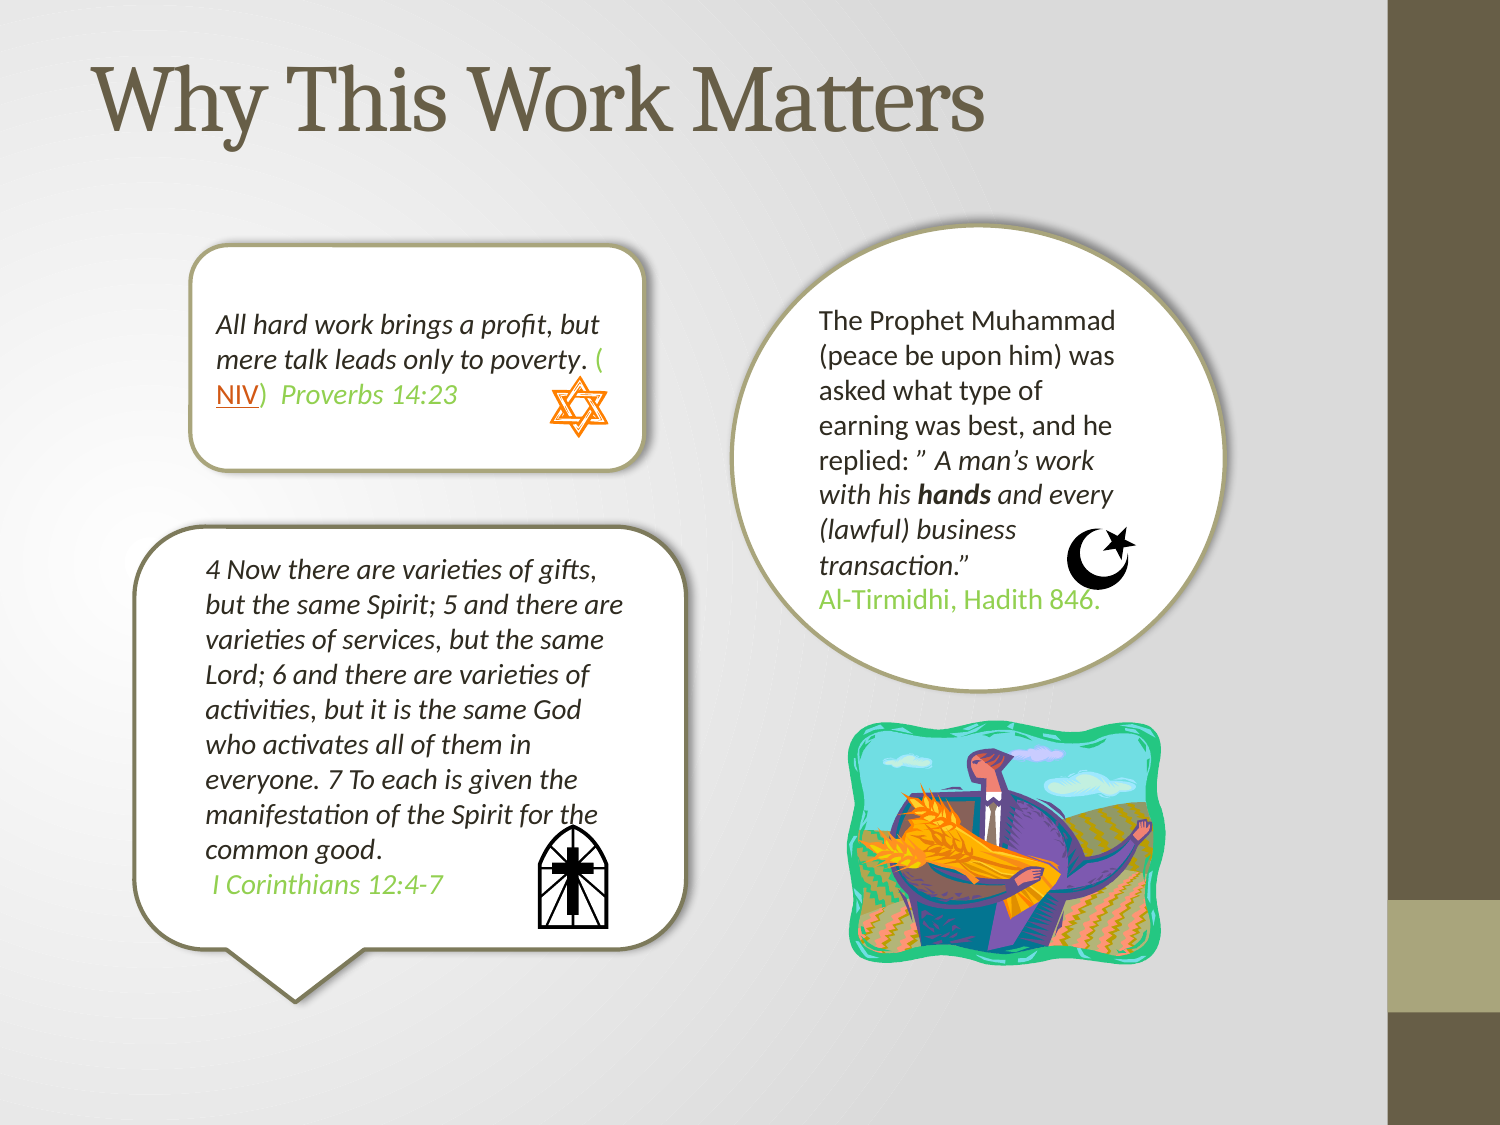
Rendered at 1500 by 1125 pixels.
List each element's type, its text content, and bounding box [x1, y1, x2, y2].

text_box The Prophet Muhammad (peace be upon him) was asked what type of earning was best, and he replied: ” A man’s work with his hands and every (lawful) business transaction.” Al-Tirmidhi, Hadith 846. [729, 223, 1227, 694]
picture [548, 375, 609, 439]
text_box [132, 524, 689, 1005]
text_box 4 Now there are varieties of gifts, but the same Spirit; 5 and there are varieties of services, but the same Lord; 6 and there are varieties of activities, but it is the same God who activates all of them in everyone. 7 To each is given the manifestation of the Spirit for the common good. I Corinthians 12:4-7 [190, 543, 645, 908]
picture [1066, 526, 1137, 591]
picture [537, 823, 609, 930]
text_box All hard work brings a profit, but mere talk leads only to poverty. (NIV) Proverbs 14:23 [188, 243, 647, 473]
picture [842, 716, 1171, 970]
title Why This Work Matters [75, 27, 1325, 159]
